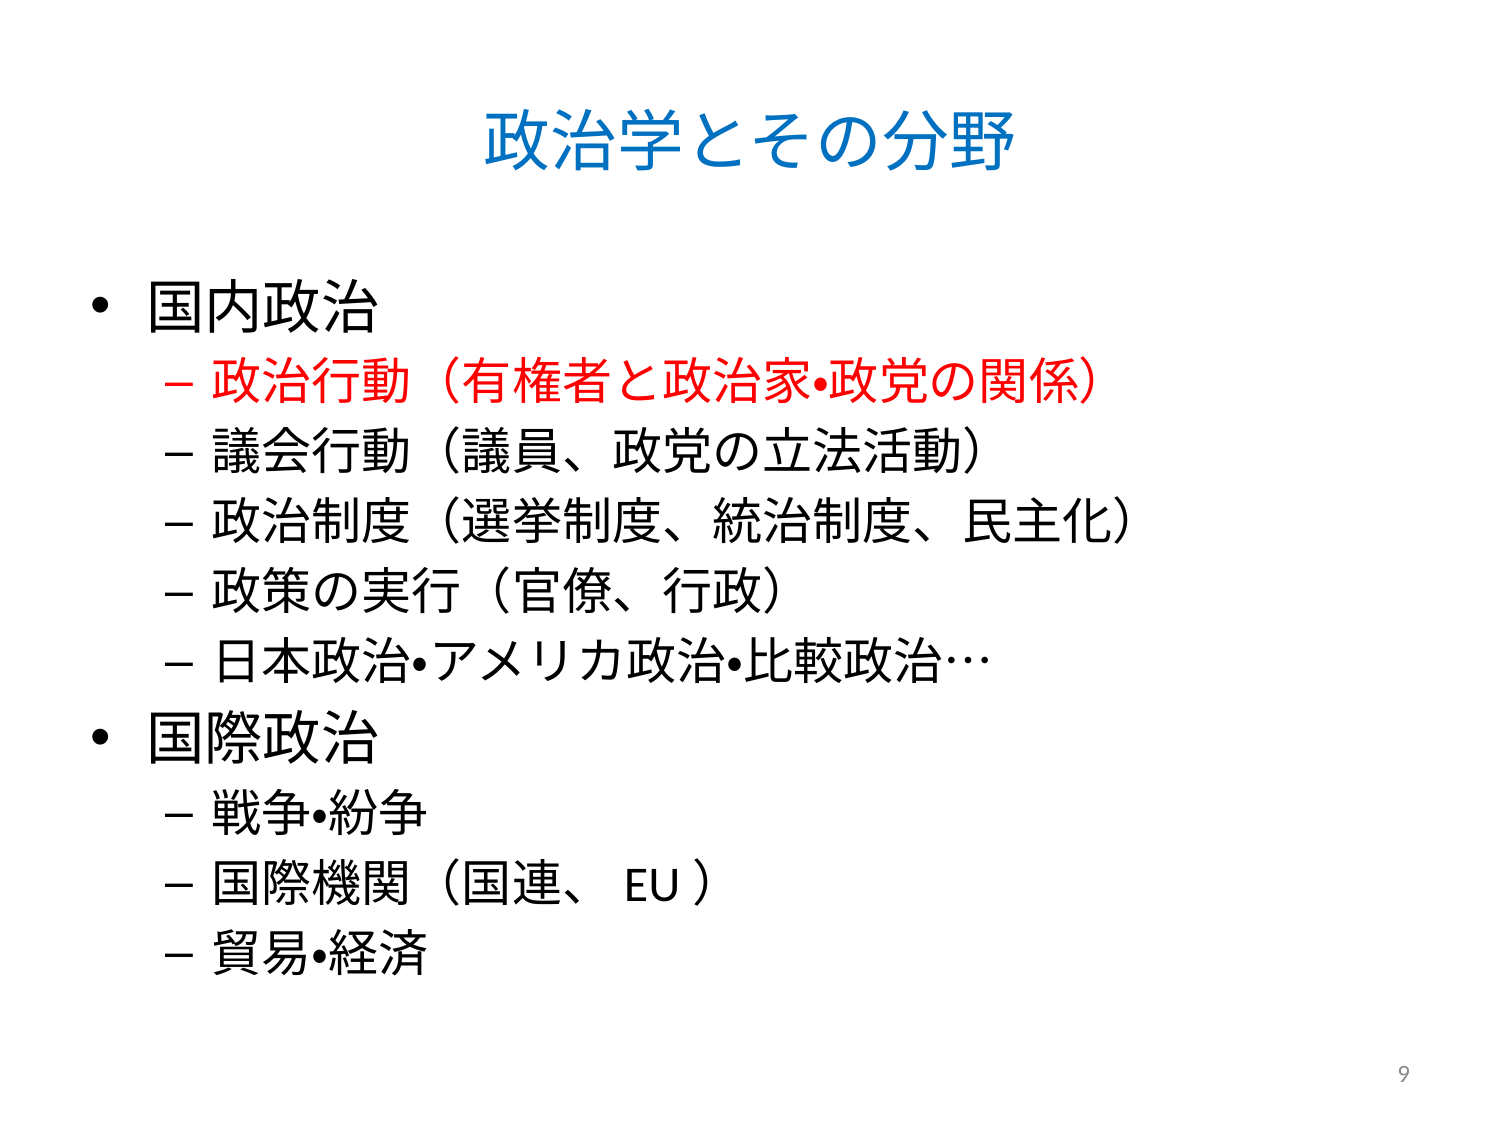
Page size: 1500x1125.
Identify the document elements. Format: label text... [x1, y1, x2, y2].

slide_number 9 [1074, 1042, 1425, 1103]
title 政治学とその分野 [75, 45, 1425, 233]
list 国内政治 政治行動（有権者と政治家・政党の関係） 議会行動（議員、政党の立法活動） 政治制度（選挙制度、統治制度、民主化） 政策の実行（官僚、行政） 日本政治・アメリカ政治・比較政治… 国際政治 戦争・紛争 国際機関（国連、EU） 貿易・経済 [75, 262, 1425, 1005]
